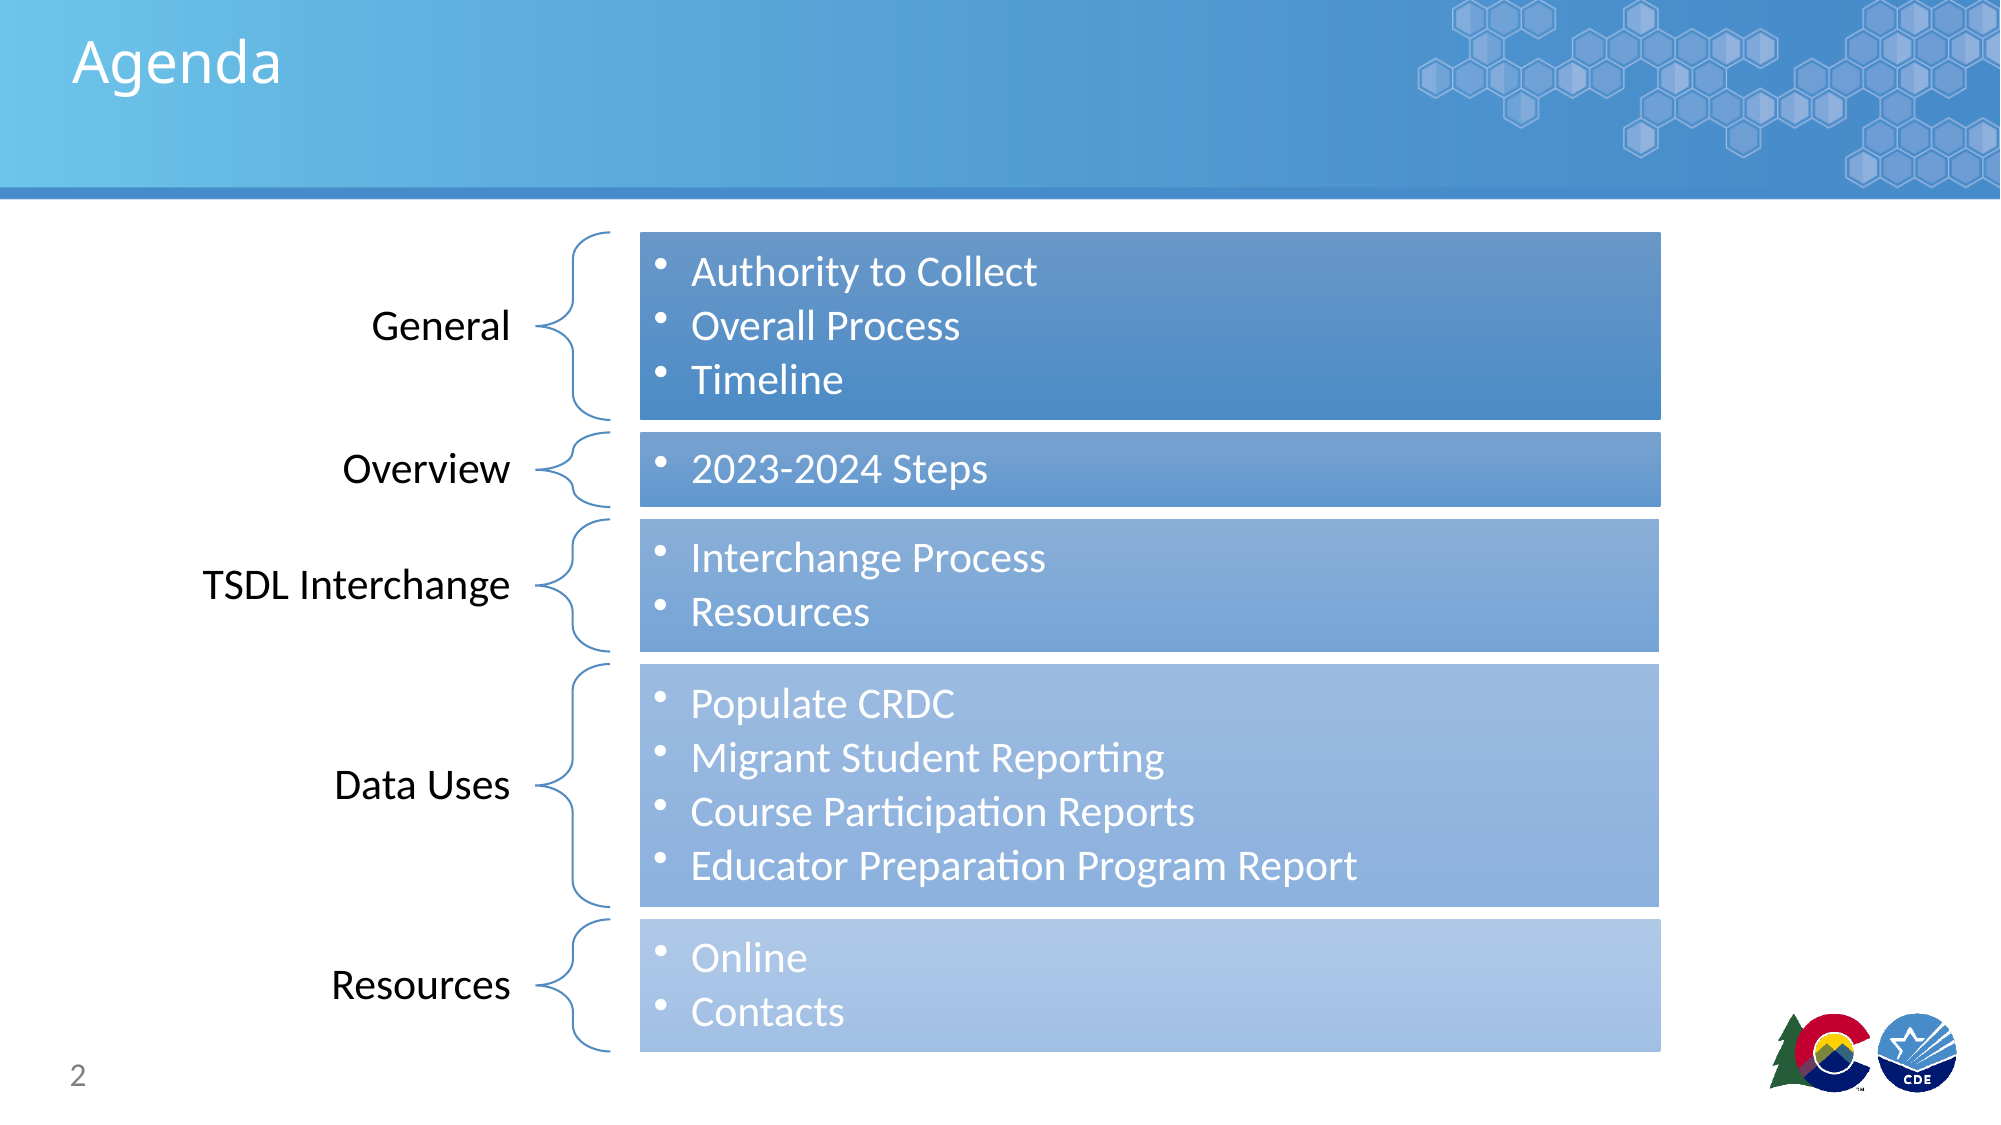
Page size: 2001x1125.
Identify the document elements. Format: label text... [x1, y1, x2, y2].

picture [0, 0, 2000, 200]
picture [1768, 1012, 1957, 1093]
slide_number 2 [54, 1042, 505, 1103]
title Agenda [72, 33, 1396, 182]
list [160, 212, 1661, 1071]
